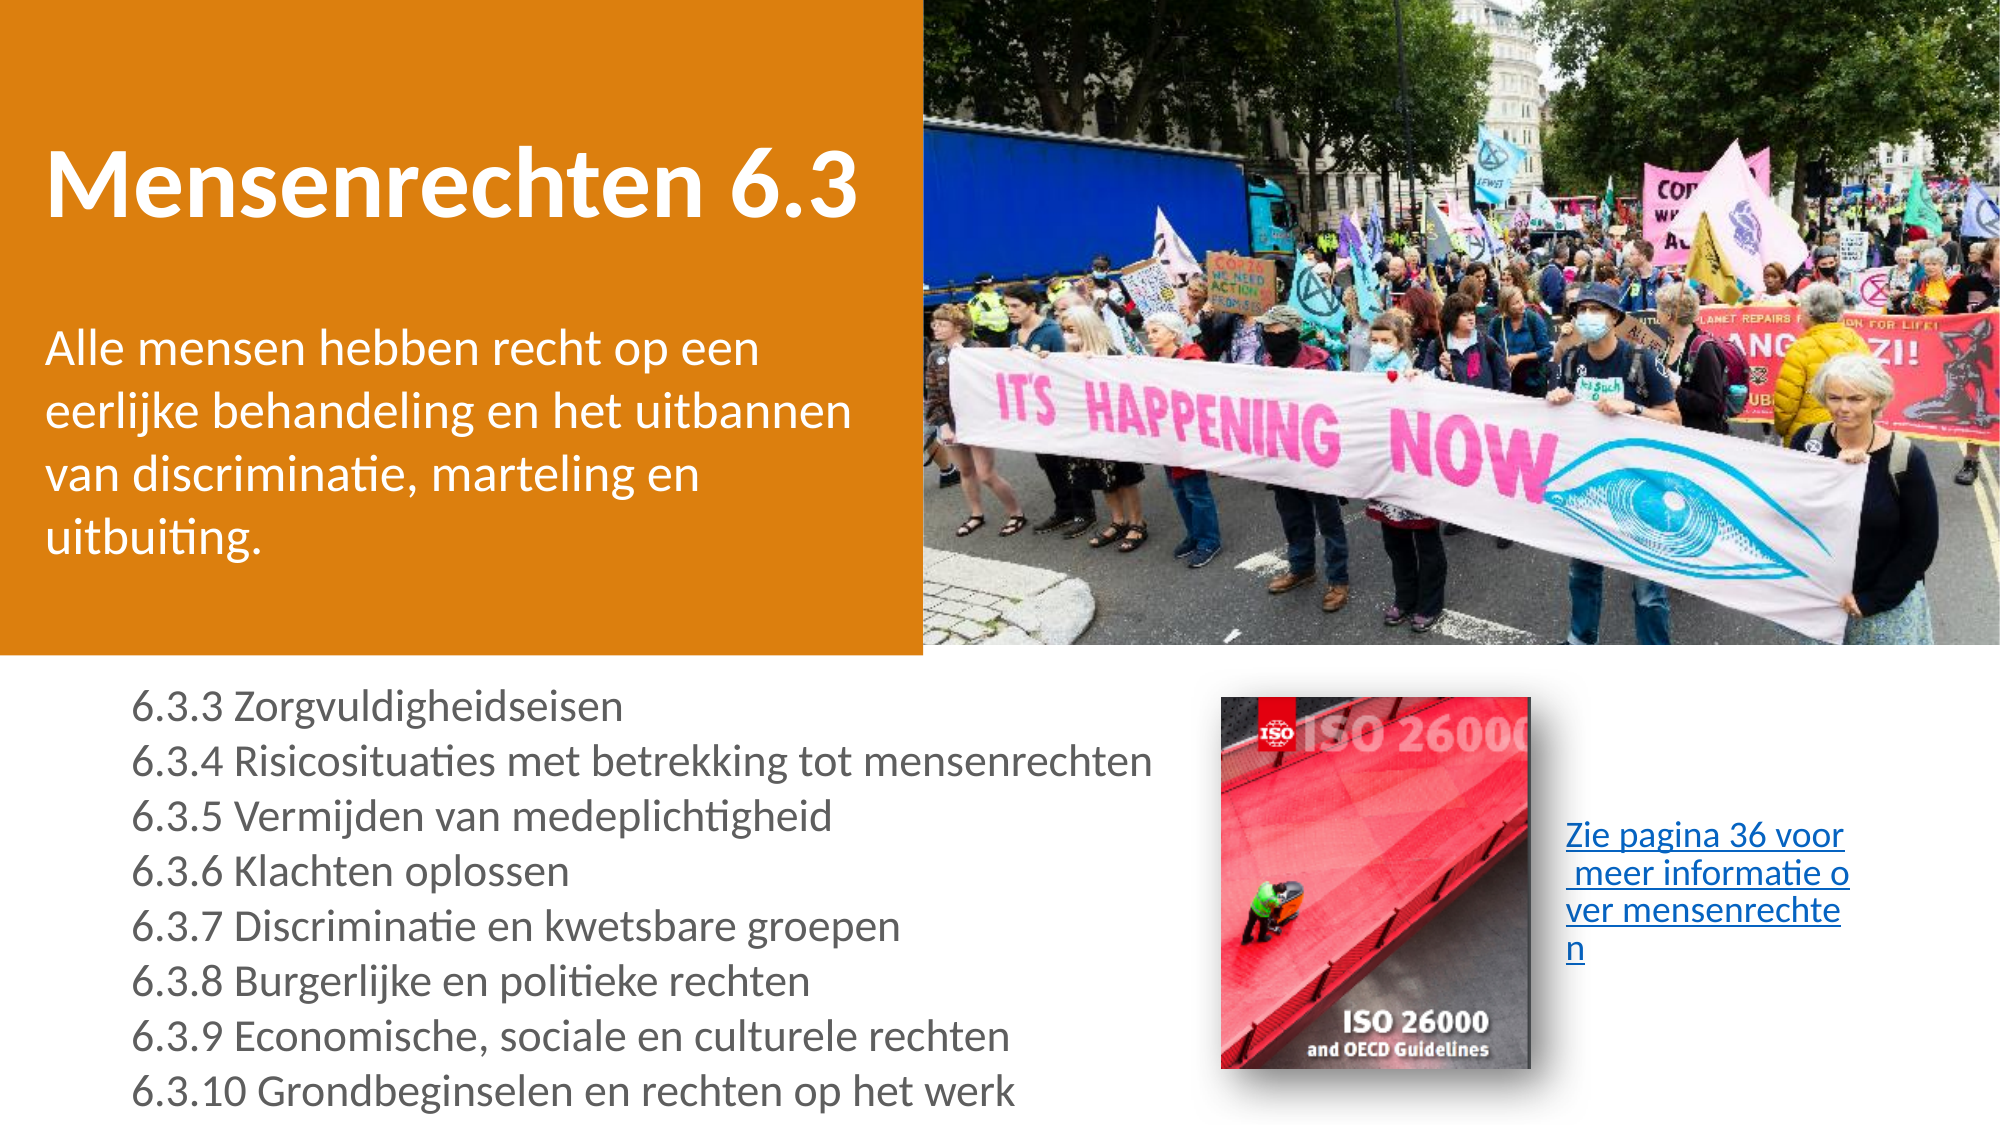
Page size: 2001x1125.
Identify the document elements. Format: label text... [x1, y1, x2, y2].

list 6.3.3 Zorgvuldigheidseisen 6.3.4 Risicosituaties met betrekking tot mensenrechten 6.3.5 Vermijden van medeplichtigheid 6.3.6 Klachten oplossen 6.3.7 Discriminatie en kwetsbare groepen 6.3.8 Burgerlijke en politieke rechten 6.3.9 Economische, sociale en culturele rechten 6.3.10 Grondbeginselen en rechten op het werk [116, 667, 1977, 942]
text_box Zie pagina 36 voor meer informatie over mensenrechten [1578, 802, 1868, 863]
picture [923, 0, 2000, 645]
picture [1221, 697, 1531, 1070]
list Mensenrechten 6.3 Alle mensen hebben recht op een eerlijke behandeling en het uitbannen van discriminatie, marteling en uitbuiting. [29, 108, 911, 583]
